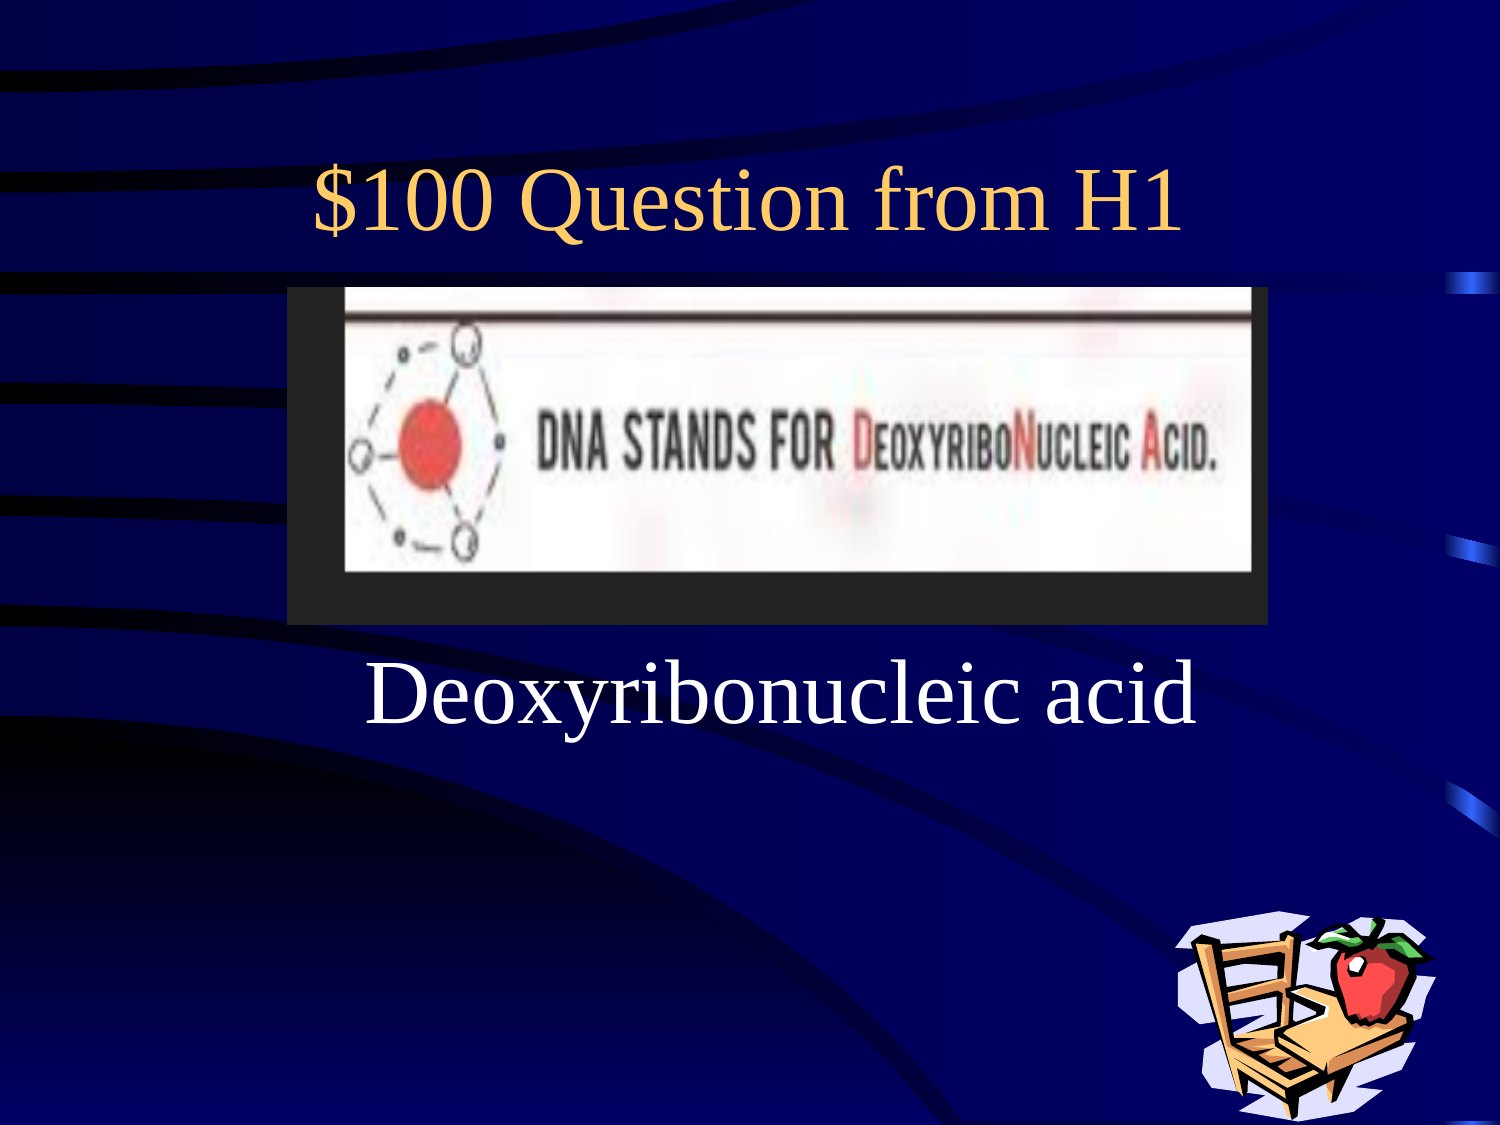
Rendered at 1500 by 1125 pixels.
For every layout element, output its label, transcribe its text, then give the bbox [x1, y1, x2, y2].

text_box Deoxyribonucleic acid [350, 624, 1350, 750]
picture [287, 287, 1269, 626]
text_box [1174, 909, 1438, 1124]
title $100 Question from H1 [112, 99, 1388, 288]
